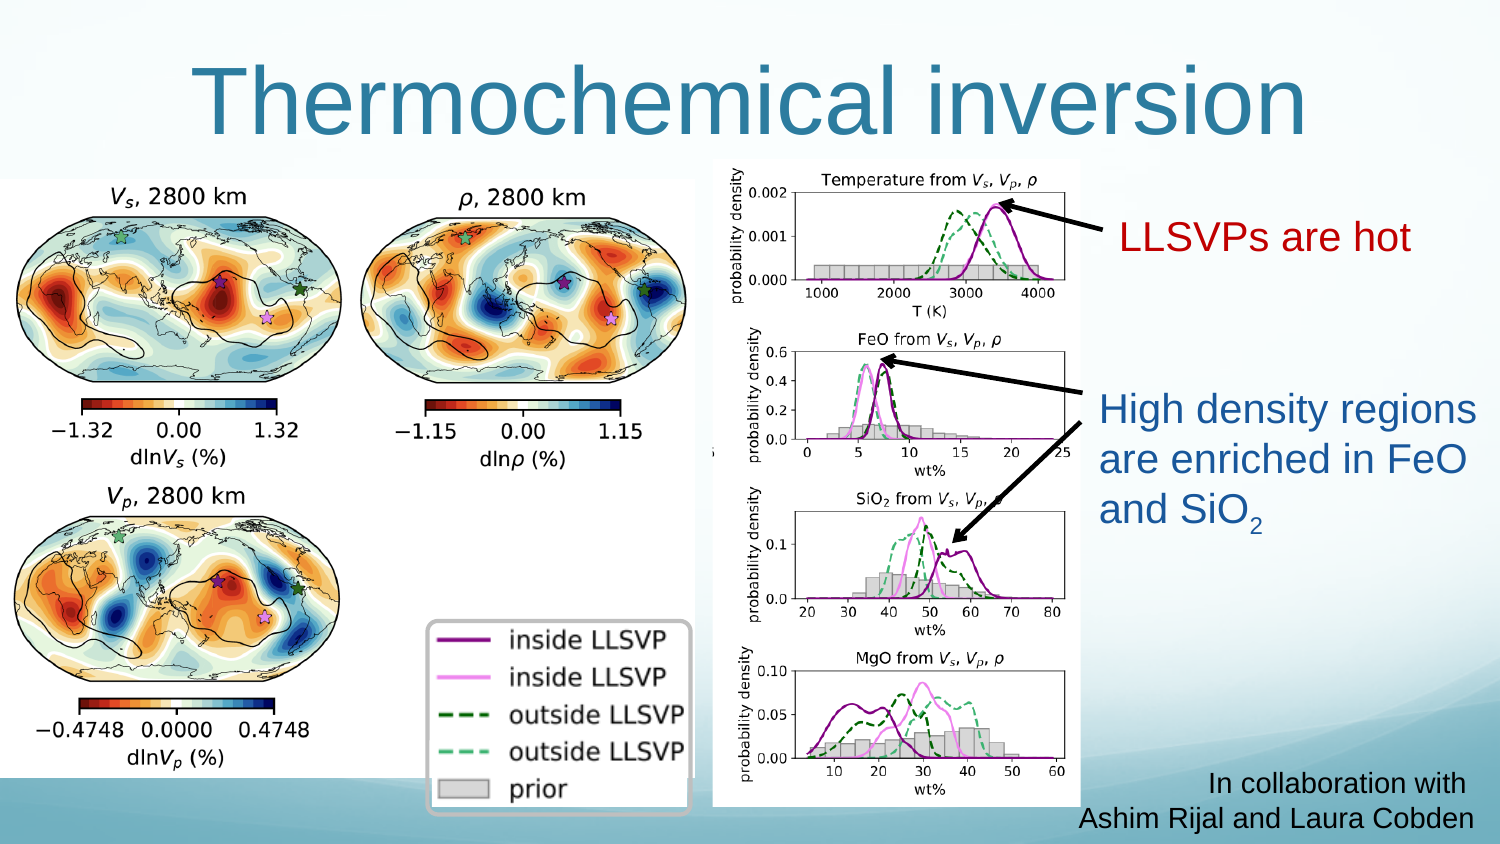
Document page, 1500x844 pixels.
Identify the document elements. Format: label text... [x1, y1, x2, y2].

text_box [879, 358, 1495, 544]
picture [0, 179, 696, 779]
title Thermochemical inversion [90, 0, 1410, 162]
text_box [426, 620, 692, 815]
picture [712, 159, 1082, 808]
text_box In collaboration with Ashim Rijal and Laura Cobden [988, 757, 1491, 842]
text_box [997, 202, 1429, 269]
